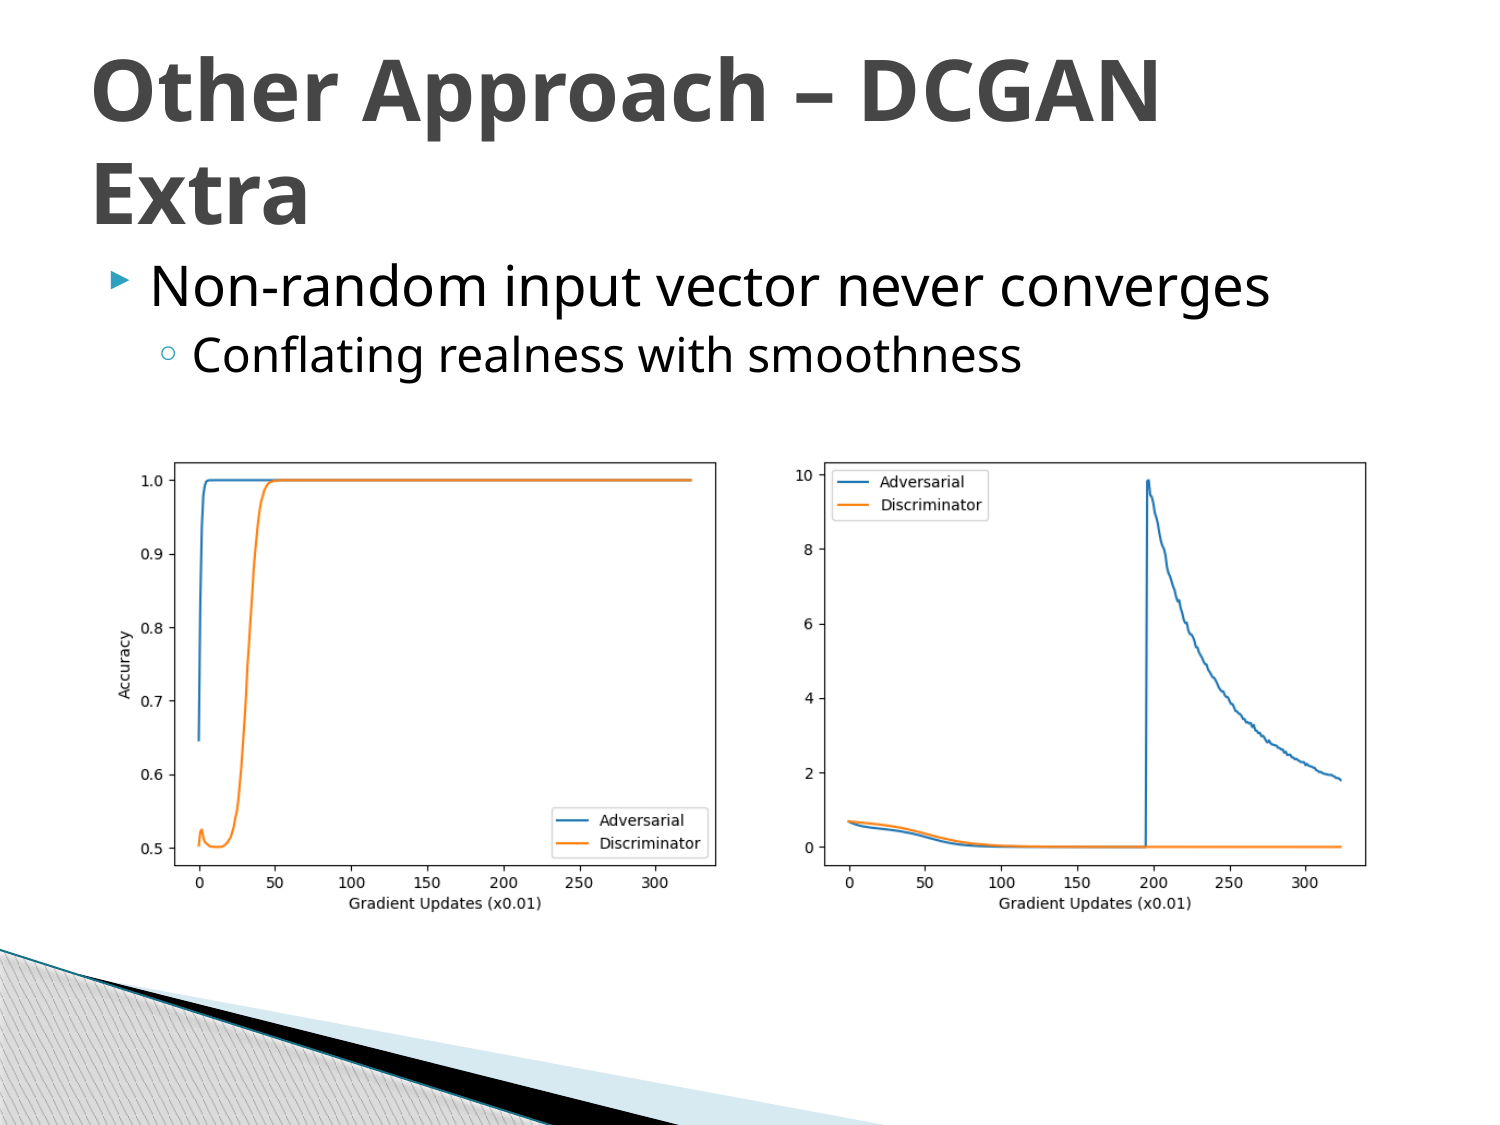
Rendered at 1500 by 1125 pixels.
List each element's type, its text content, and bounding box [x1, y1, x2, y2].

picture [87, 399, 1436, 924]
title Other Approach – DCGAN Extra [75, 45, 1425, 233]
list Non-random input vector never converges Conflating realness with smoothness [75, 243, 1425, 986]
